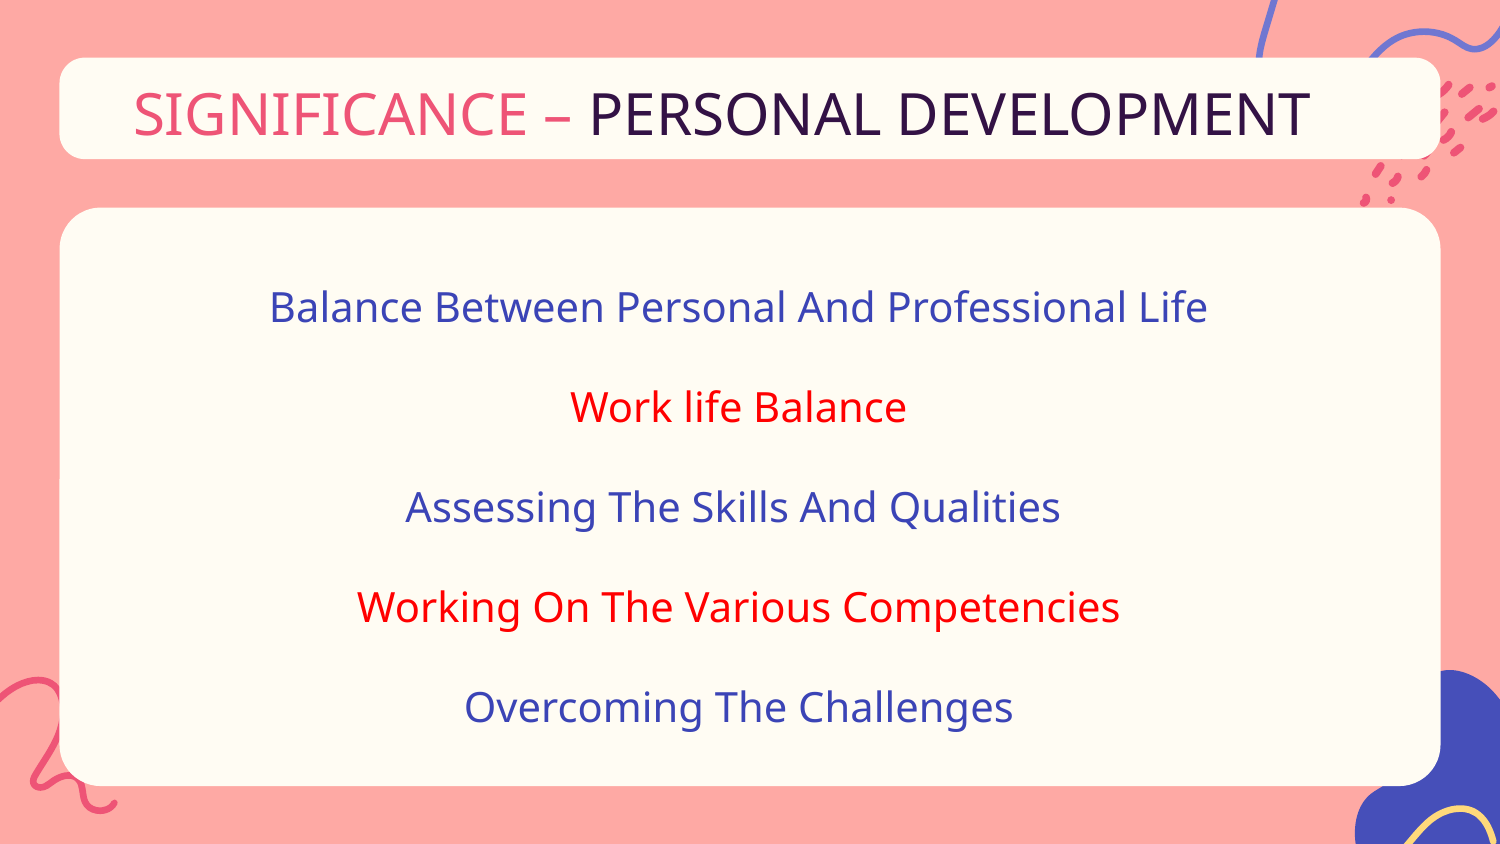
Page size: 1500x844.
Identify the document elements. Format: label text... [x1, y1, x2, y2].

list Balance Between Personal And Professional Life Work life Balance Assessing The Skills And Qualities Working On The Various Competencies Overcoming The Challenges [99, 207, 1364, 739]
title SIGNIFICANCE – PERSONAL DEVELOPMENT [118, 72, 1382, 151]
